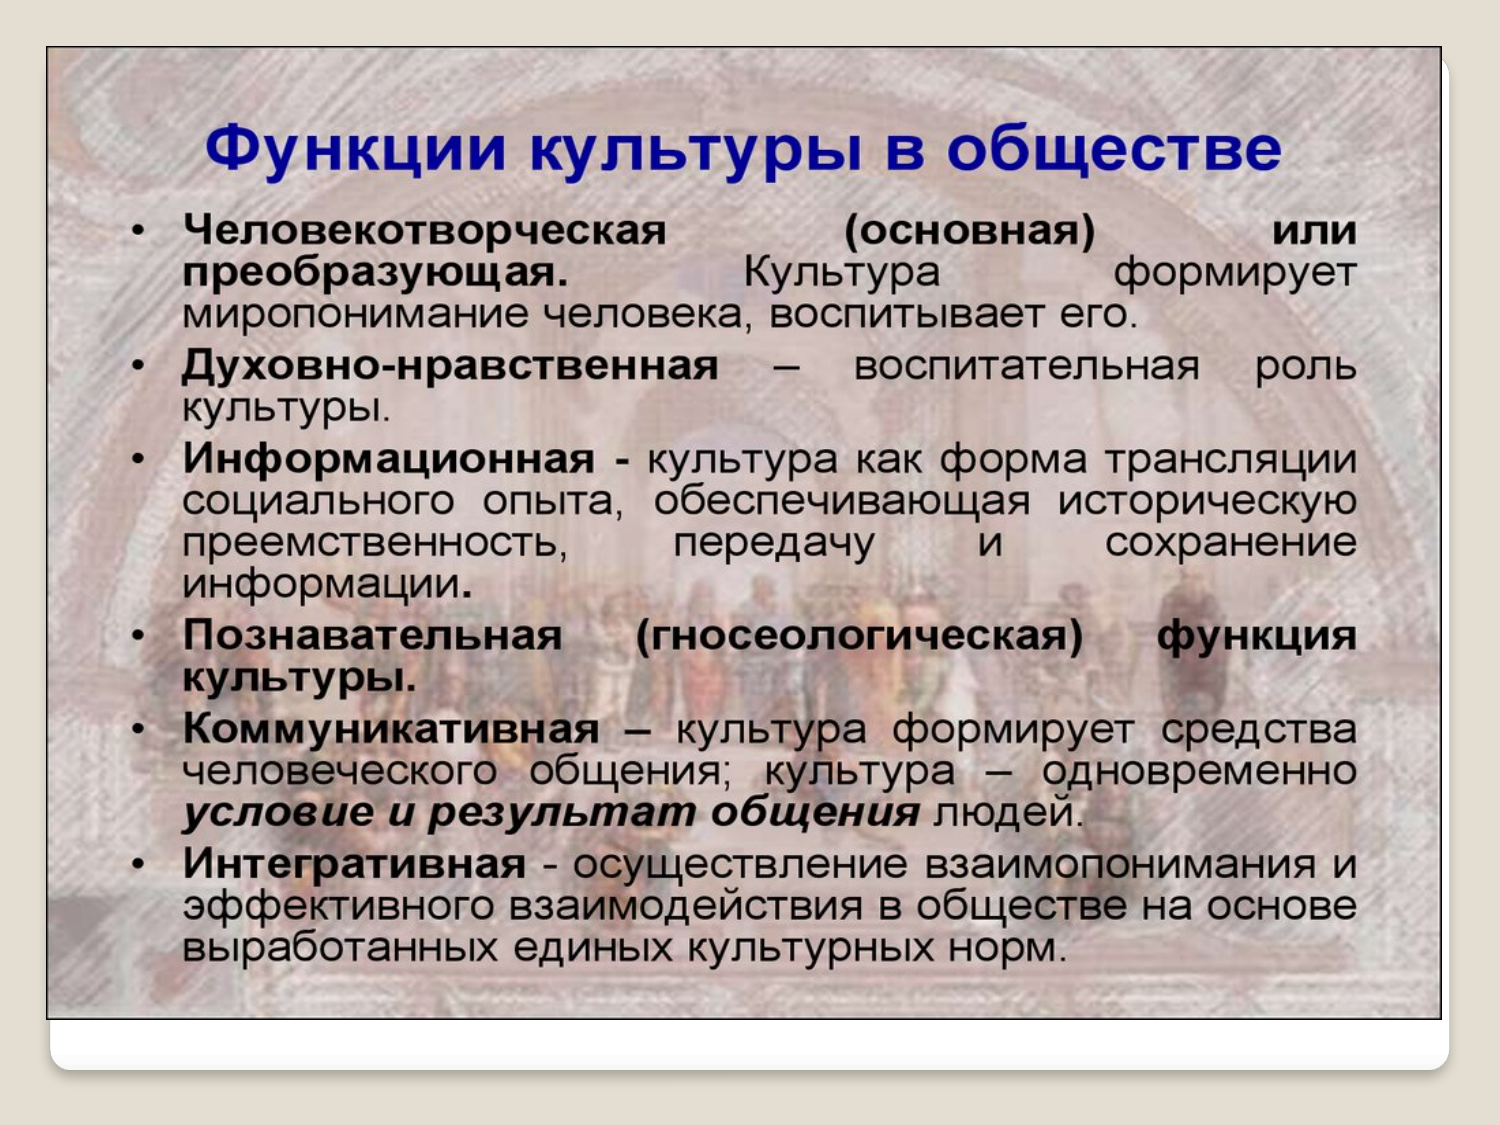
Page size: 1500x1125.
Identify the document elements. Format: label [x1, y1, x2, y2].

list [46, 46, 1442, 1020]
